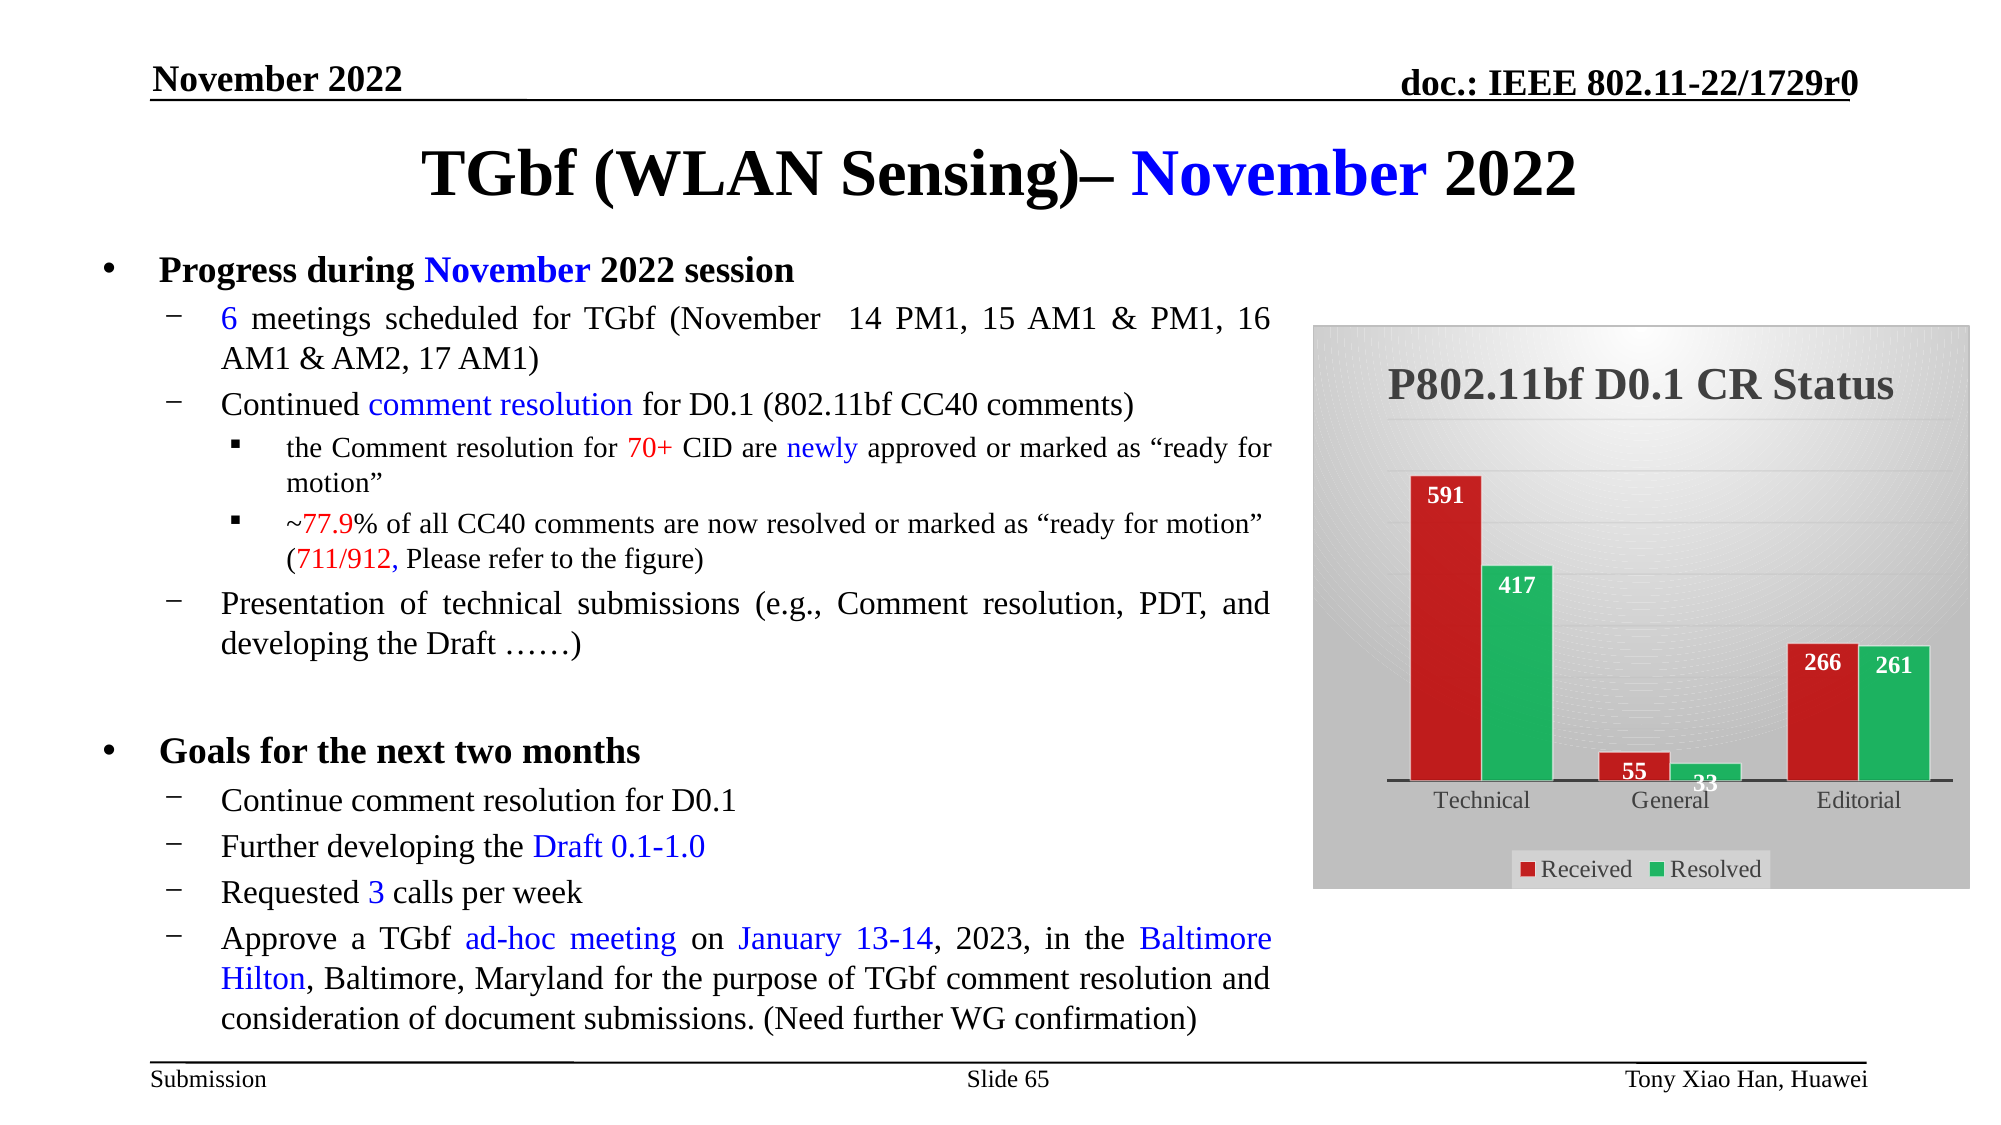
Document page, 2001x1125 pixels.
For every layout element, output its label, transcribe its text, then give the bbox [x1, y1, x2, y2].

title TGbf (WLAN Sensing)– November 2022 [149, 112, 1850, 226]
list Progress during November 2022 session 6 meetings scheduled for TGbf (November 14 PM1, 15 AM1 & PM1, 16 AM1 & AM2, 17 AM1) Continued comment resolution for D0.1 (802.11bf CC40 comments) the Comment resolution for 70+ CID are newly approved or marked as “ready for motion” ~77.9% of all CC40 comments are now resolved or marked as “ready for motion” (711/912, Please refer to the figure) Presentation of technical submissions (e.g., Comment resolution, PDT, and developing the Draft ……) Goals for the next two months Continue comment resolution for D0.1 Further developing the Draft 0.1-1.0 Requested 3 calls per week Approve a TGbf ad-hoc meeting on January 13-14, 2023, in the Baltimore Hilton, Baltimore, Maryland for the purpose of TGbf comment resolution and consideration of document submissions. (Need further WG confirmation) [87, 237, 1288, 1051]
chart [1312, 324, 1971, 890]
footer Tony Xiao Han, Huawei [1171, 1061, 1869, 1093]
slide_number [152, 54, 563, 100]
slide_number Slide 65 [950, 1061, 1067, 1123]
